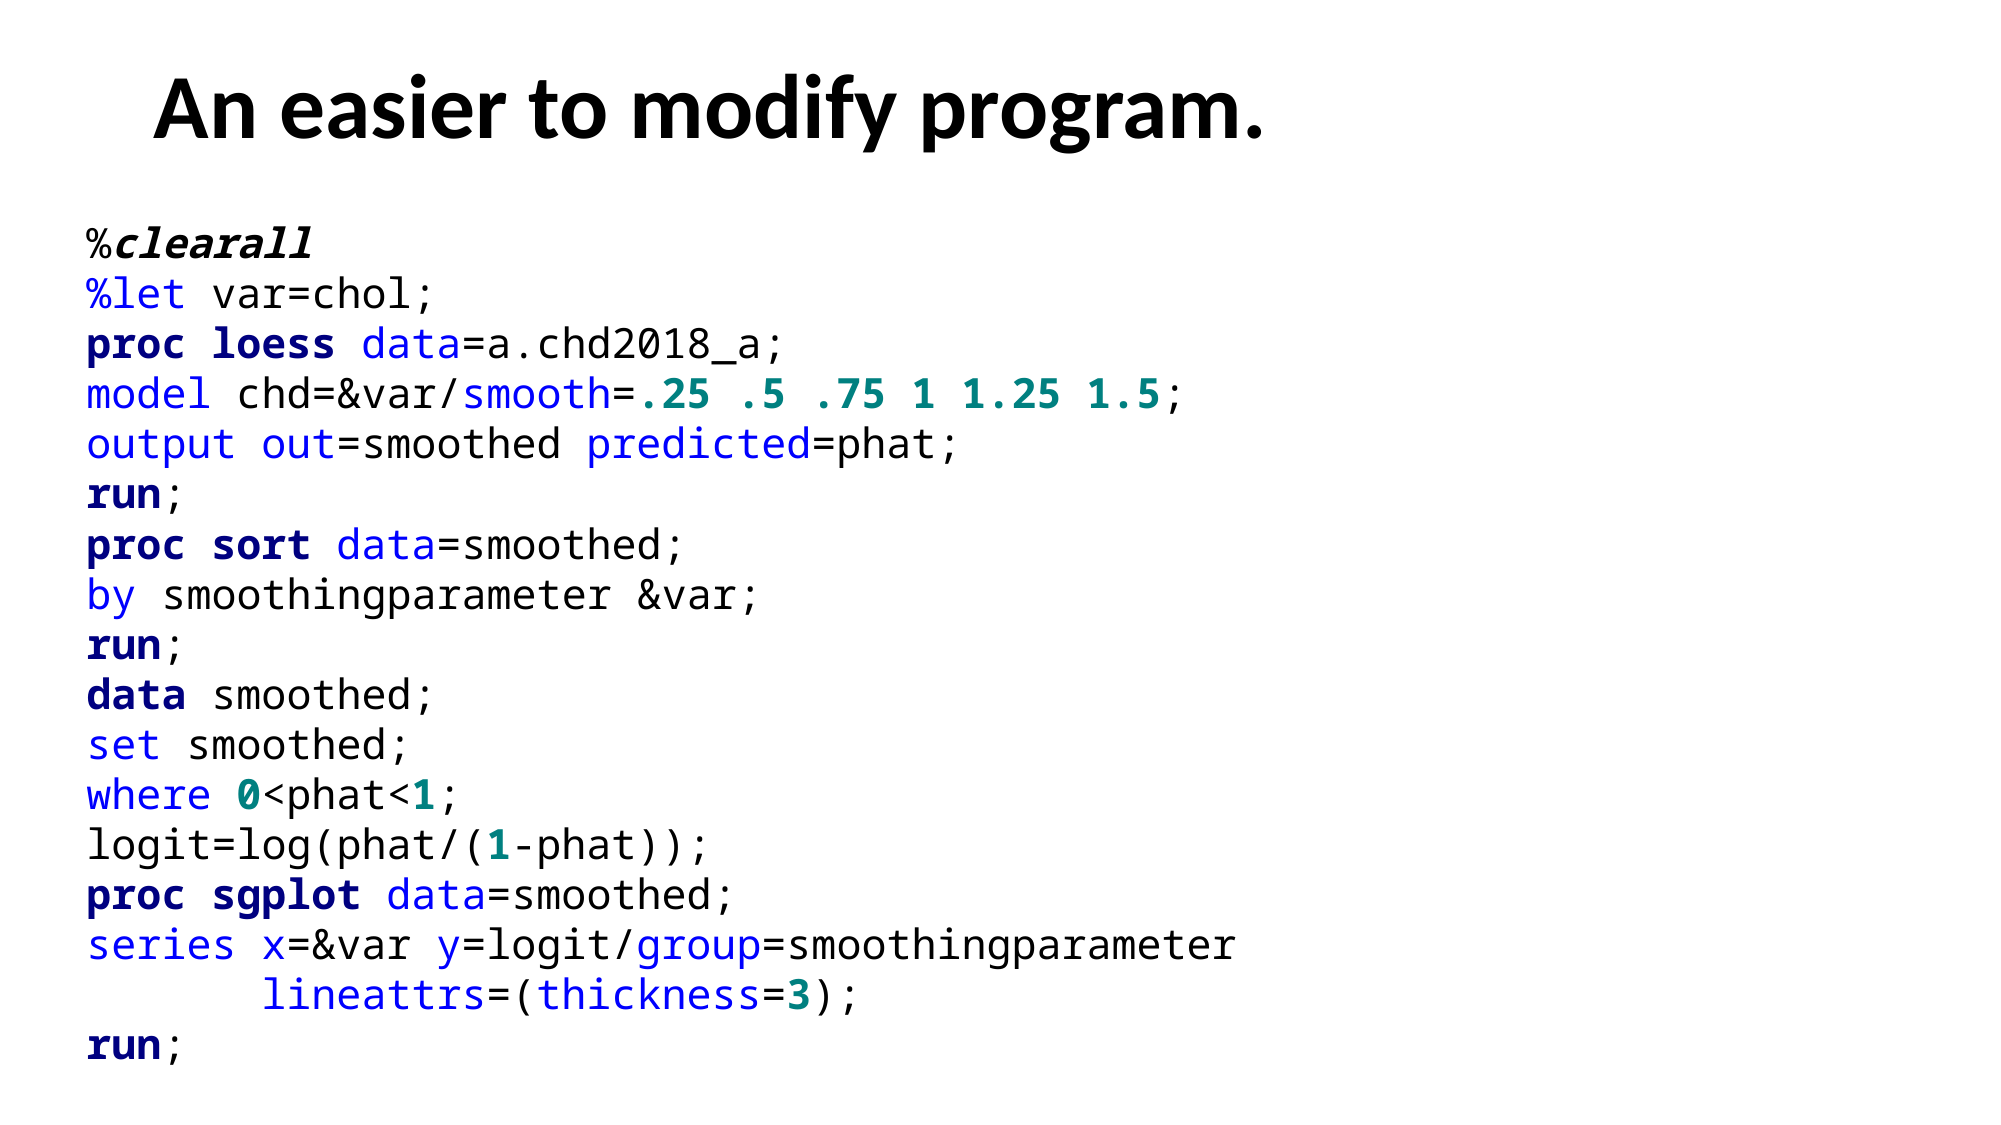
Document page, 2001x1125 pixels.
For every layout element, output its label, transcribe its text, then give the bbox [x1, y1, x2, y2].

text_box %clearall %let var=chol; proc loess data=a.chd2018_a; model chd=&var/smooth=.25 .5 .75 1 1.25 1.5; output out=smoothed predicted=phat; run; proc sort data=smoothed; by smoothingparameter &var; run; data smoothed; set smoothed; where 0<phat<1; logit=log(phat/(1-phat)); proc sgplot data=smoothed; series x=&var y=logit/group=smoothingparameter lineattrs=(thickness=3); run; [71, 209, 2000, 1075]
title An easier to modify program. [138, 0, 1864, 218]
